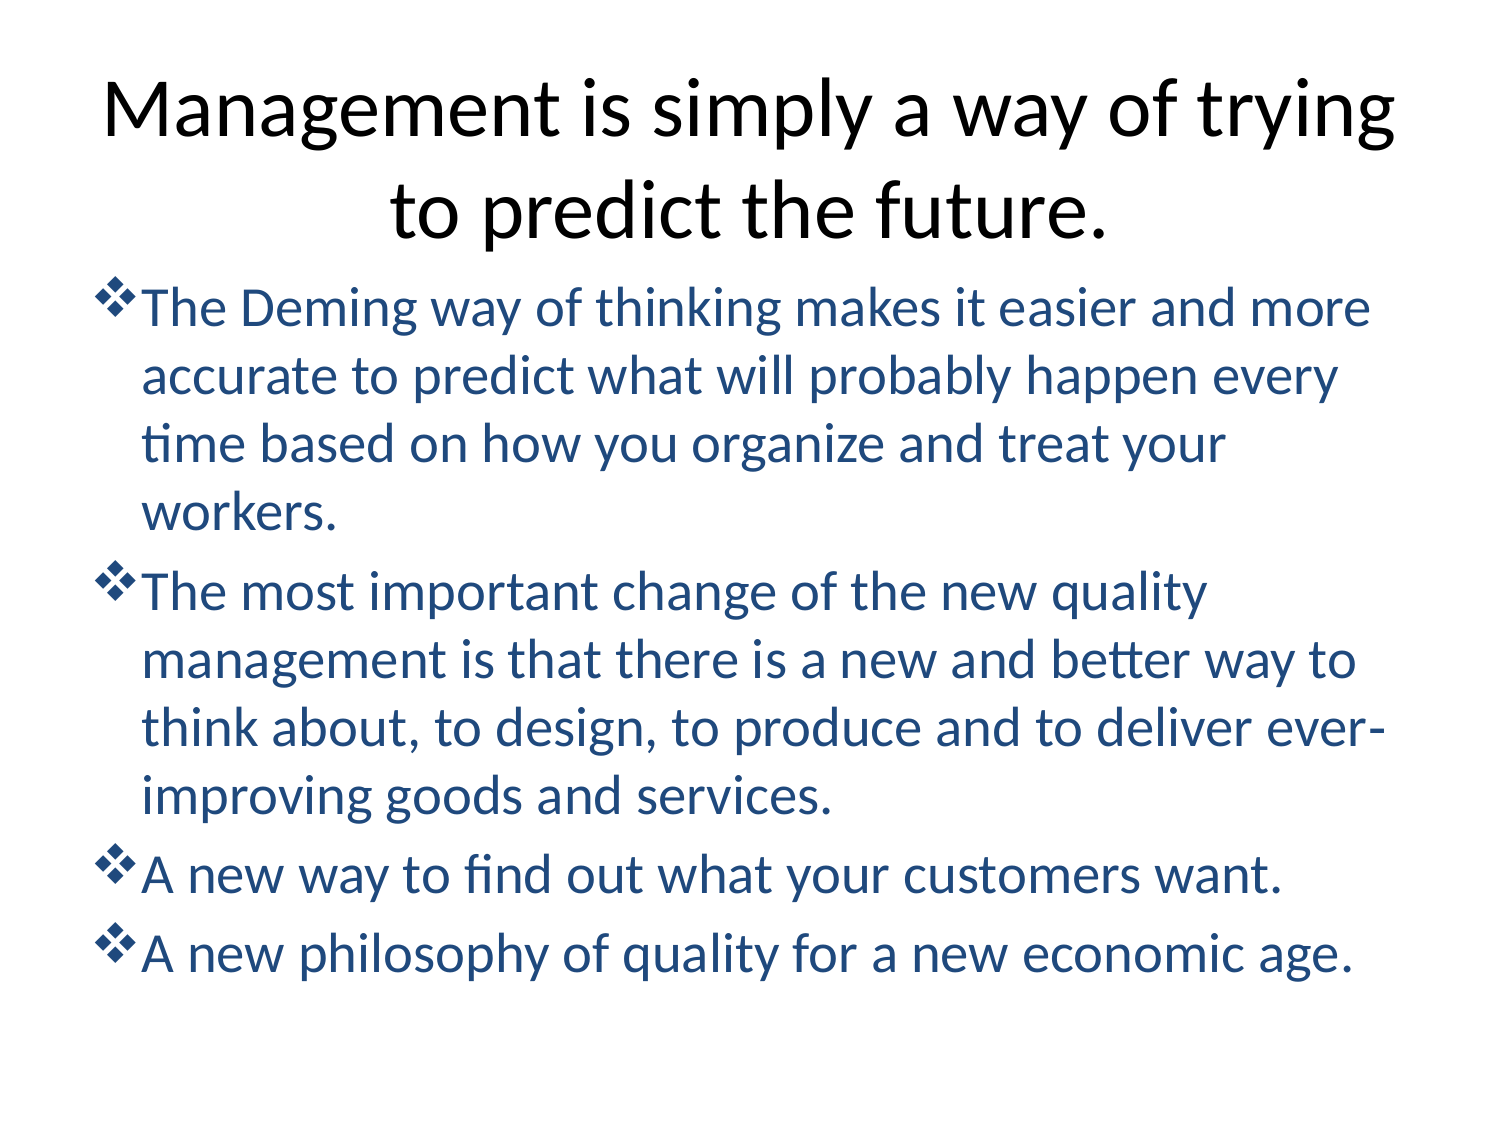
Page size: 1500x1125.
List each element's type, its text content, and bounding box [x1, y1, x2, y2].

title Management is simply a way of trying to predict the future. [75, 45, 1425, 262]
list The Deming way of thinking makes it easier and more accurate to predict what will probably happen every time based on how you organize and treat your workers. The most important change of the new quality management is that there is a new and better way to think about, to design, to produce and to deliver ever‐improving goods and services. A new way to find out what your customers want. A new philosophy of quality for a new economic age. [75, 262, 1425, 1005]
